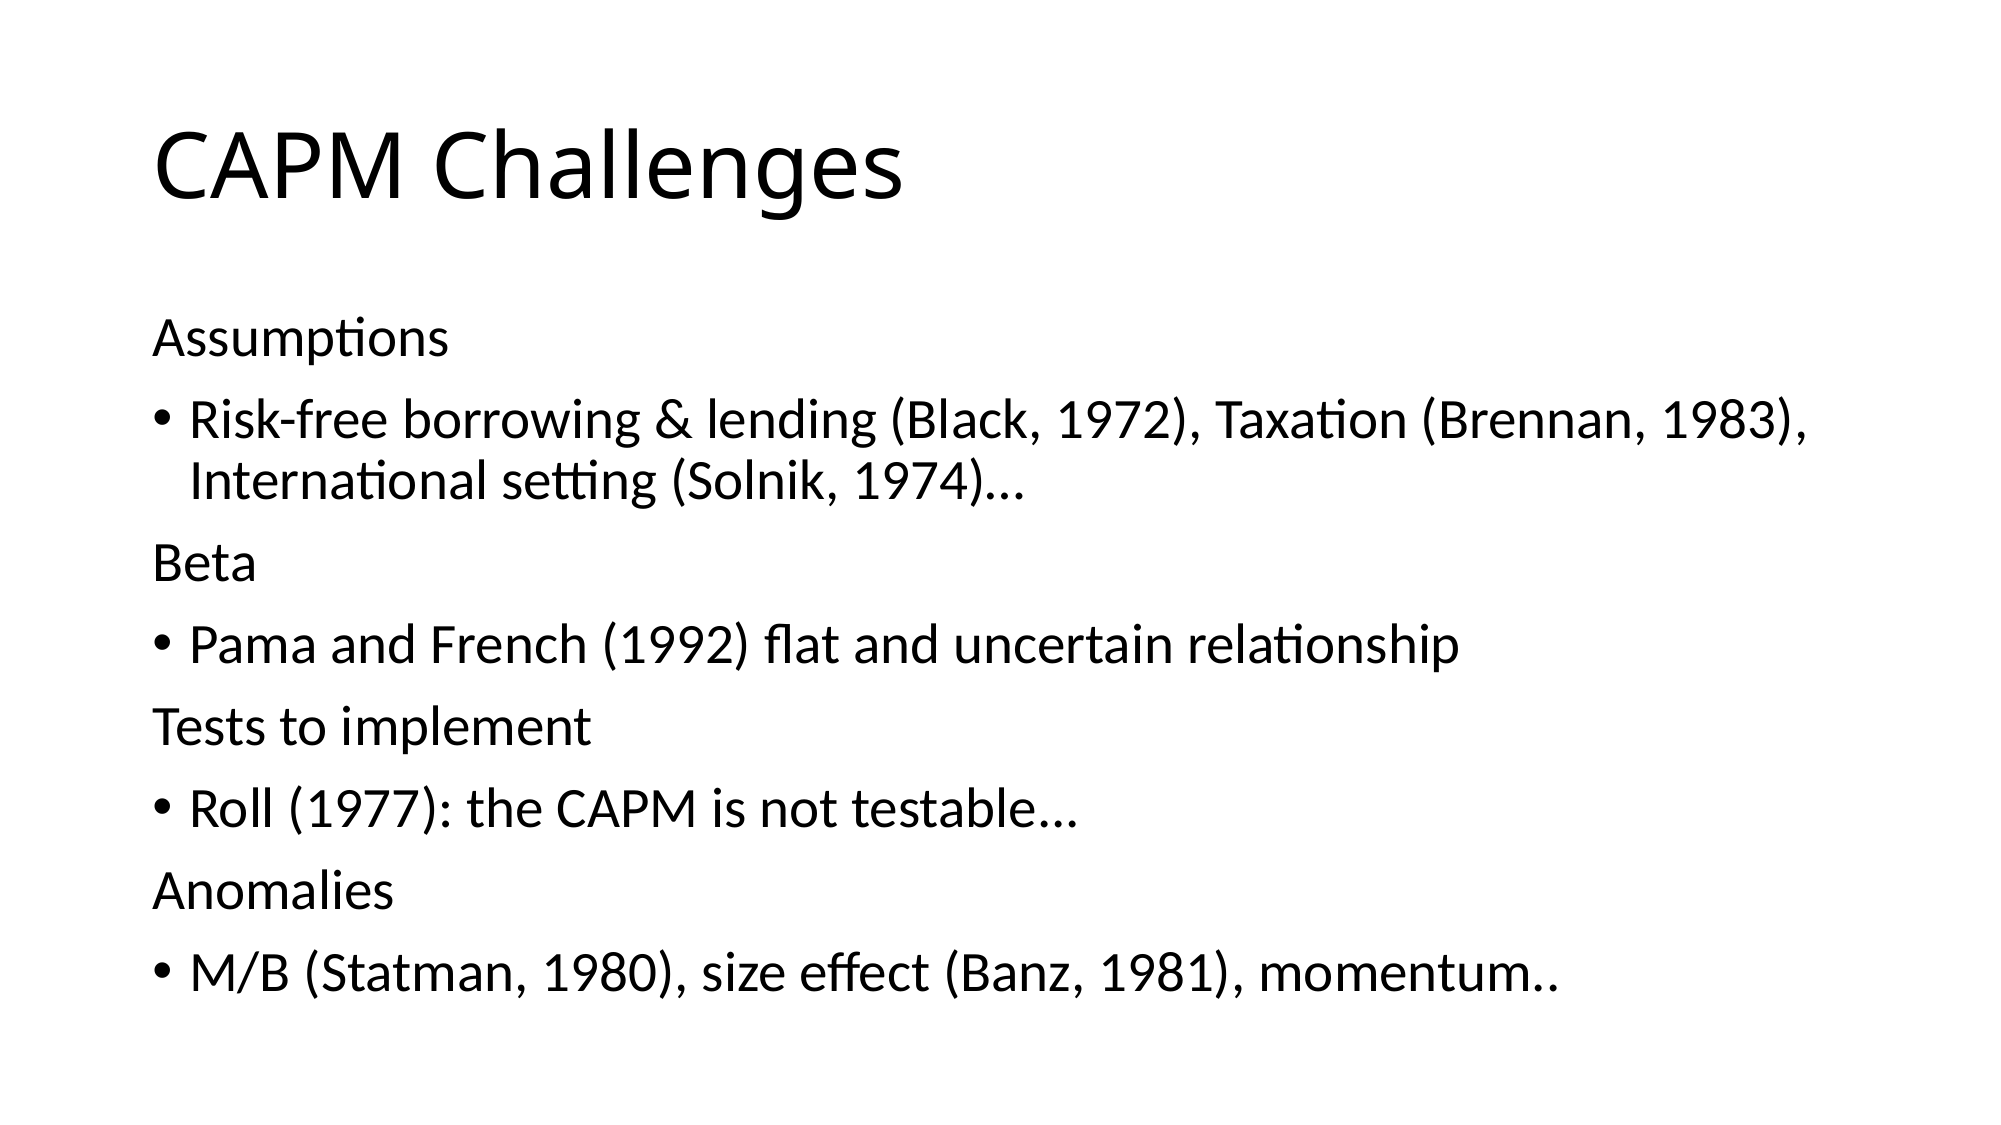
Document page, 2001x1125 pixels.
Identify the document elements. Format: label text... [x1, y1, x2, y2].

title CAPM Challenges [137, 59, 1863, 278]
list Assumptions Risk-free borrowing & lending (Black, 1972), Taxation (Brennan, 1983), International setting (Solnik, 1974)… Beta Pama and French (1992) flat and uncertain relationship Tests to implement Roll (1977): the CAPM is not testable... Anomalies M/B (Statman, 1980), size effect (Banz, 1981), momentum.. [137, 299, 1863, 1014]
